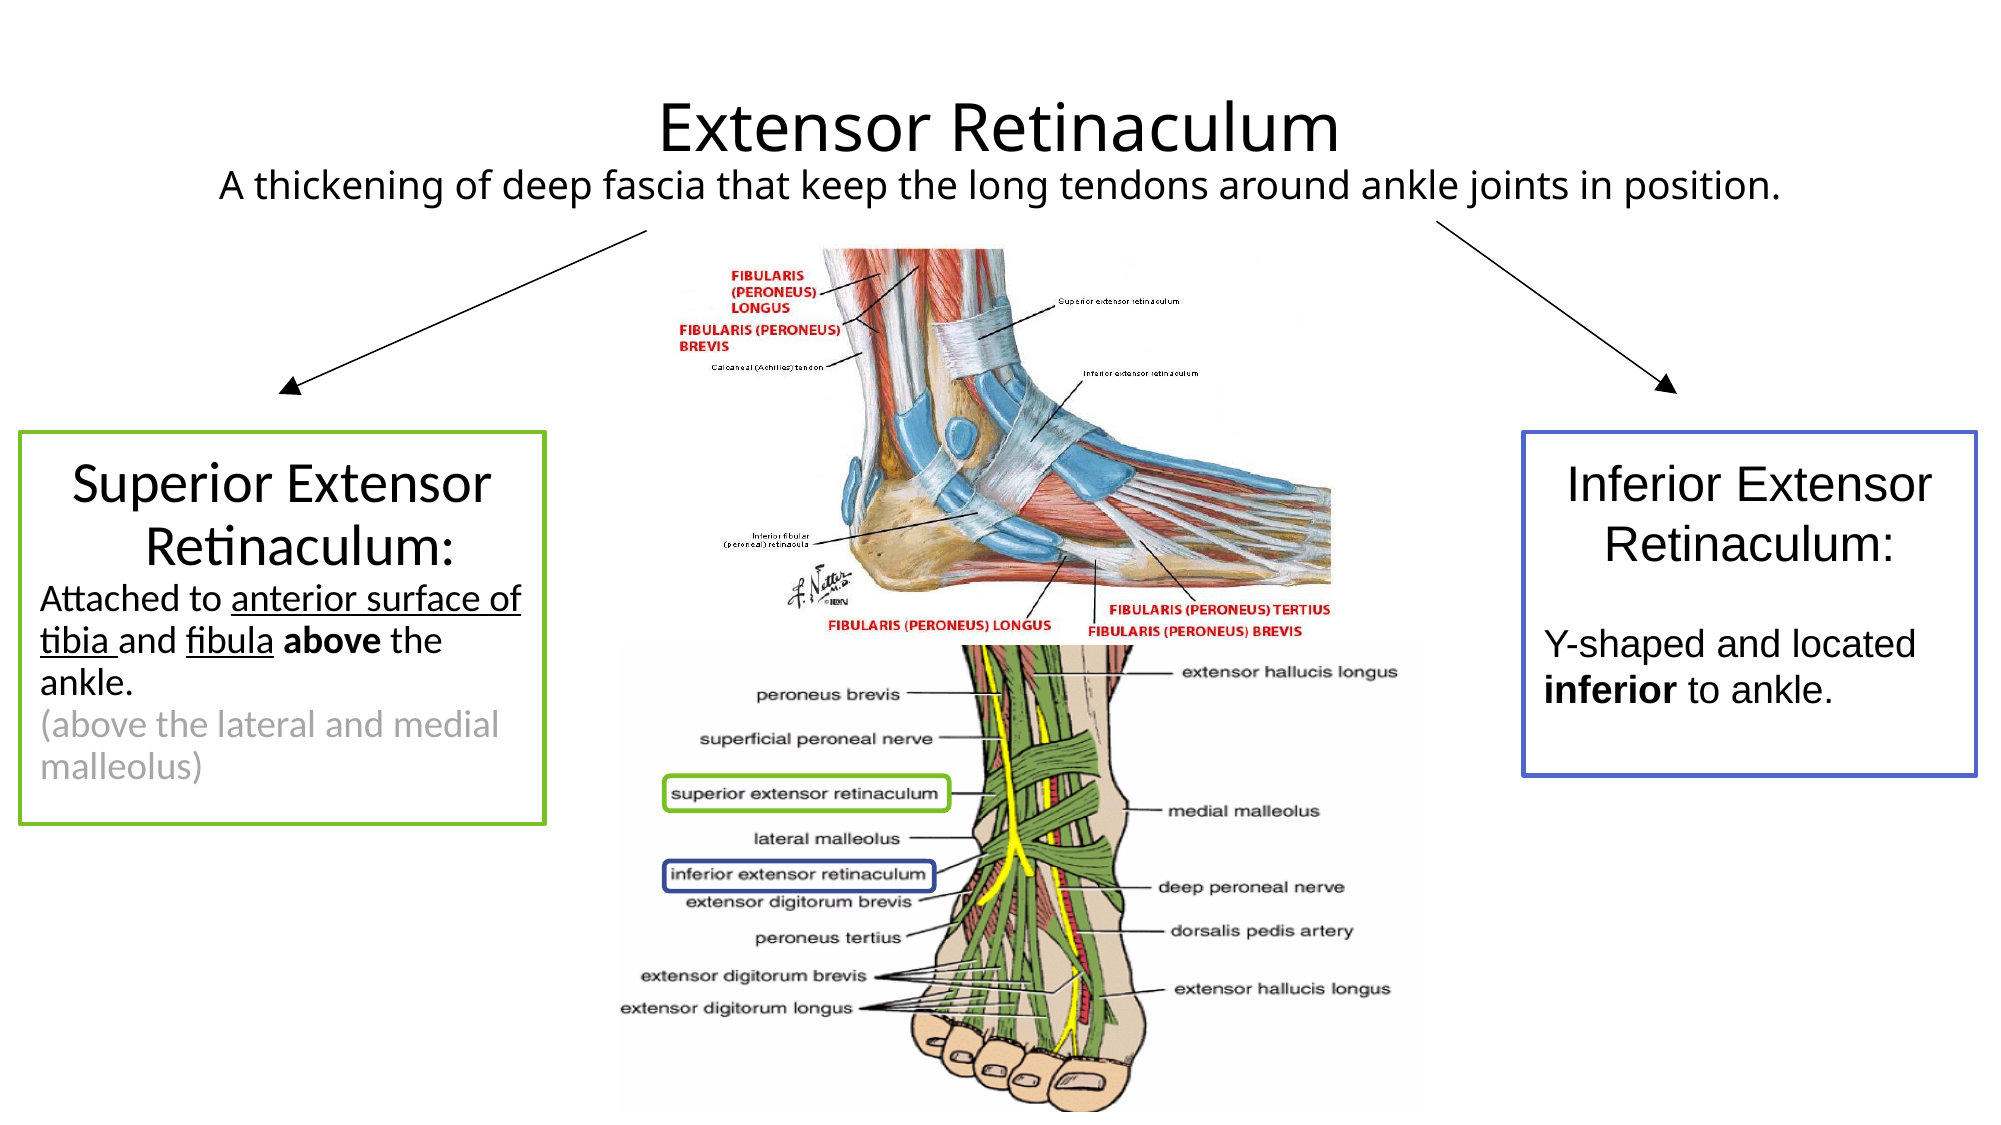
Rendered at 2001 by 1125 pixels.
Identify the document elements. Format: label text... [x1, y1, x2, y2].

list Superior Extensor Retinaculum: Attached to anterior surface of tibia and fibula above the ankle. (above the lateral and medial malleolus) [20, 431, 545, 824]
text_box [1436, 221, 1677, 394]
picture [610, 244, 1422, 1113]
text_box Inferior Extensor Retinaculum: Y-shaped and located inferior to ankle. [1523, 431, 1976, 776]
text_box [278, 230, 647, 394]
title Extensor Retinaculum A thickening of deep fascia that keep the long tendons around ankle joints in position. [68, 73, 1932, 223]
